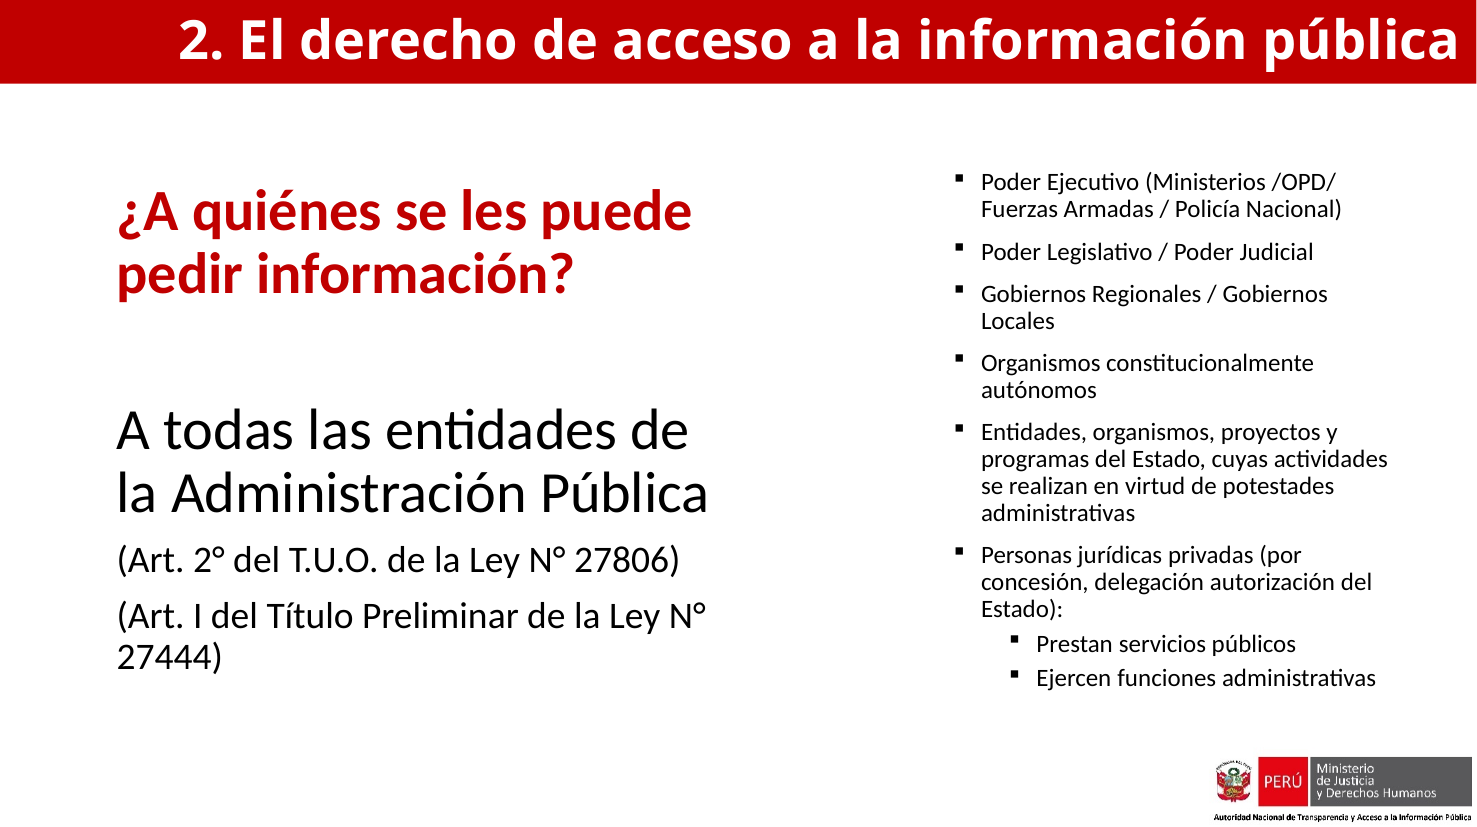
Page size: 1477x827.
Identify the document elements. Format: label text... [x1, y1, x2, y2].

list ¿A quiénes se les puede pedir información? A todas las entidades de la Administración Pública (Art. 2° del T.U.O. de la Ley N° 27806) (Art. I del Título Preliminar de la Ley N° 27444) [101, 172, 727, 698]
picture [1209, 747, 1477, 827]
title 2. El derecho de acceso a la información pública [0, 0, 1477, 84]
text_box Poder Ejecutivo (Ministerios /OPD/ Fuerzas Armadas / Policía Nacional) Poder Legislativo / Poder Judicial Gobiernos Regionales / Gobiernos Locales Organismos constitucionalmente autónomos Entidades, organismos, proyectos y programas del Estado, cuyas actividades se realizan en virtud de potestades administrativas Personas jurídicas privadas (por concesión, delegación autorización del Estado): Prestan servicios públicos Ejercen funciones administrativas [939, 161, 1408, 741]
